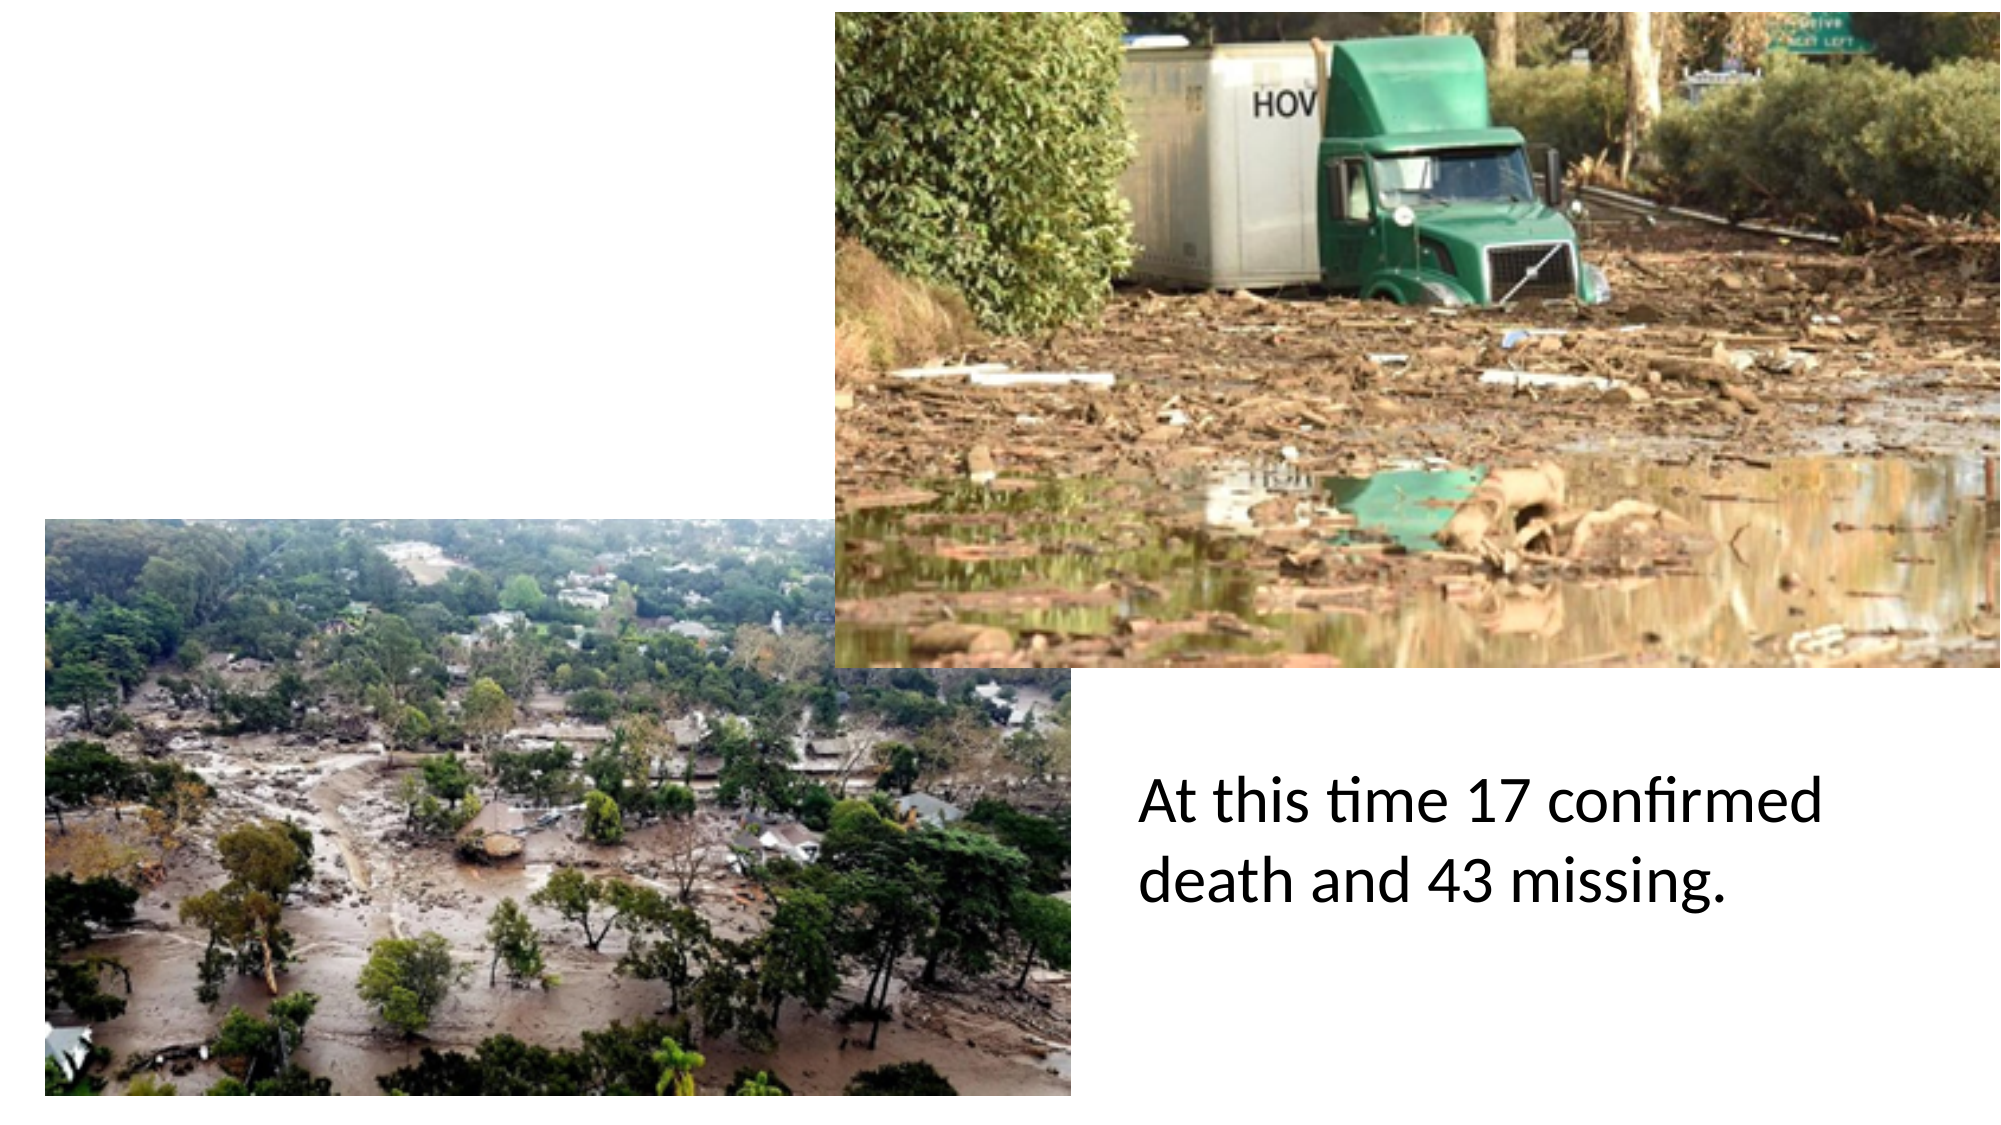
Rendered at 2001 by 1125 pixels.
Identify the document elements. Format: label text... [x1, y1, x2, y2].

picture [44, 12, 2000, 1096]
text_box At this time 17 confirmed death and 43 missing. [1123, 748, 1952, 924]
